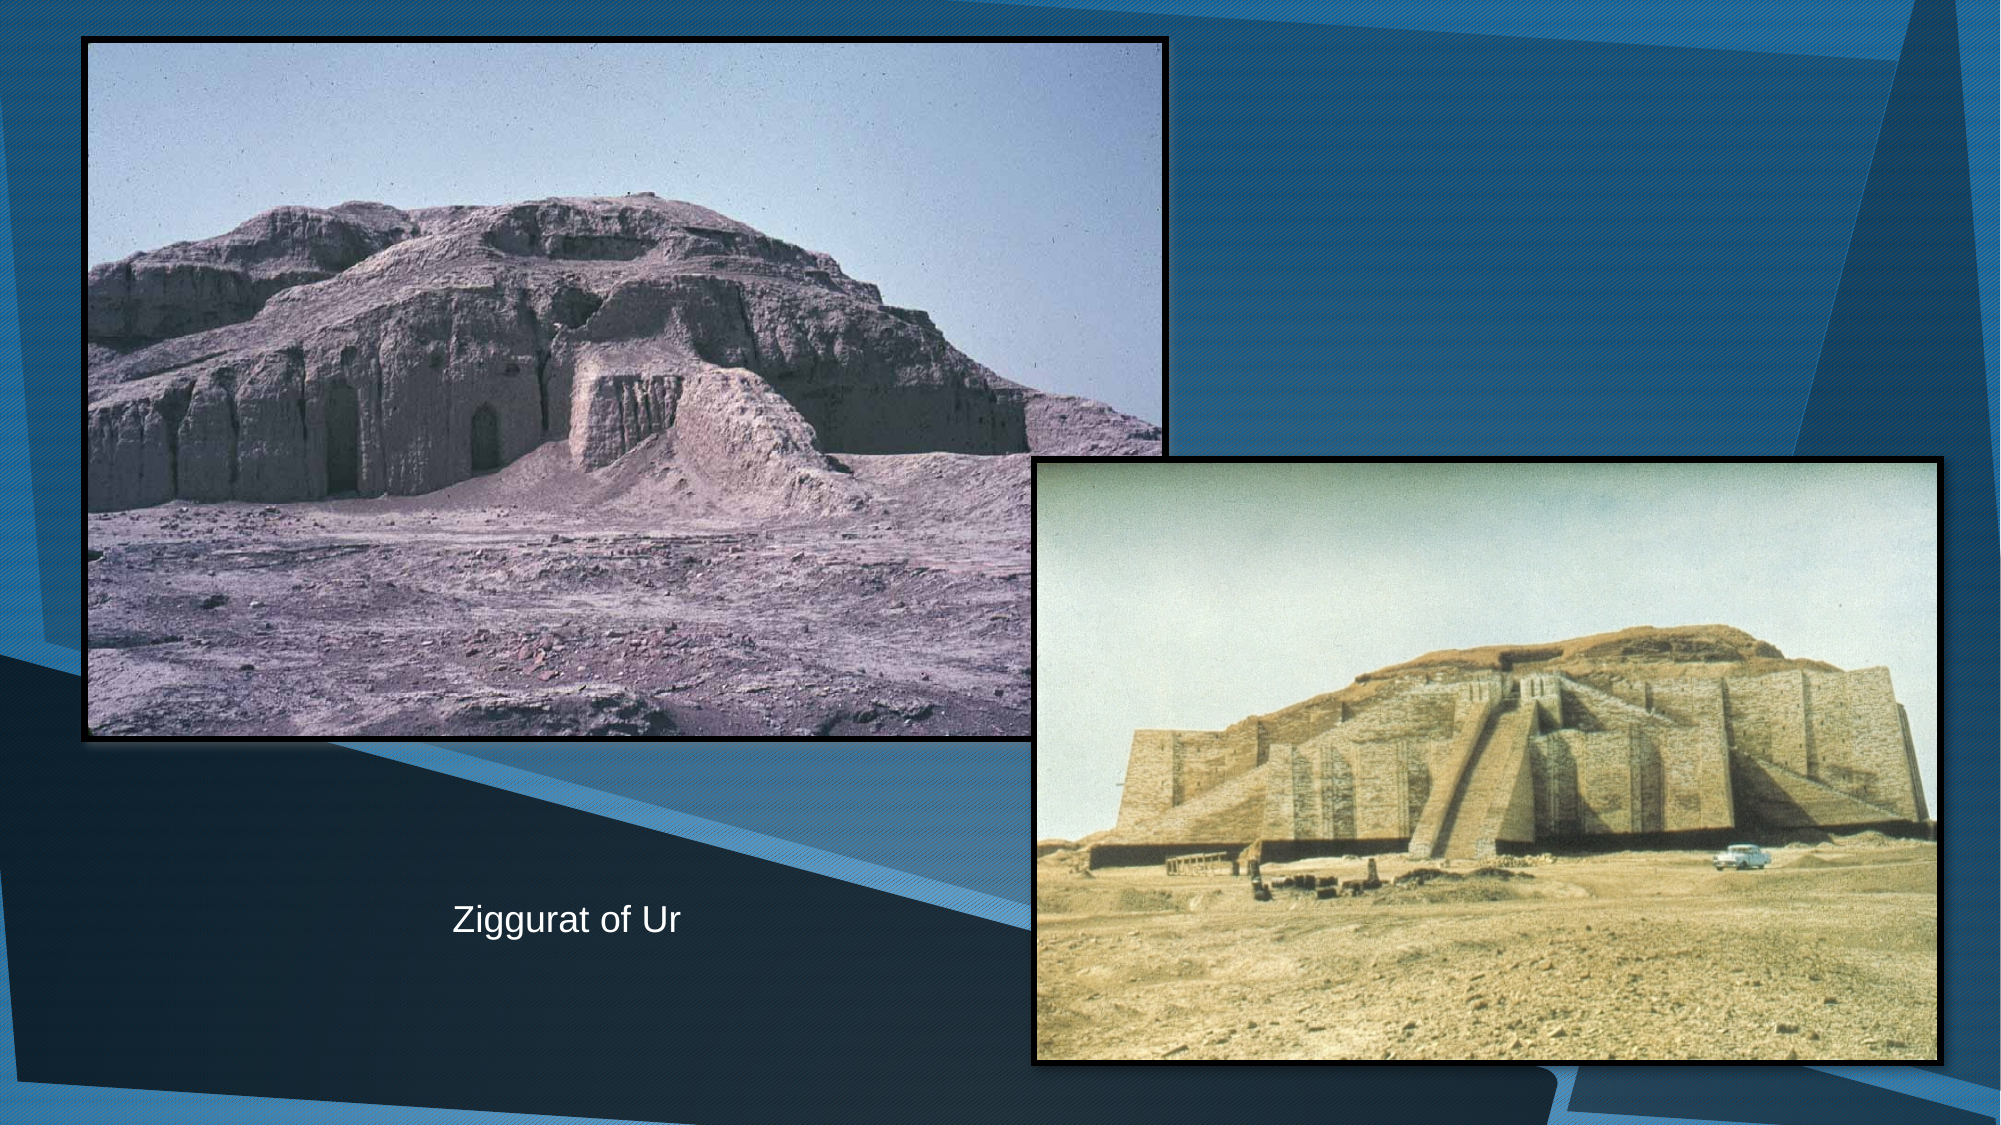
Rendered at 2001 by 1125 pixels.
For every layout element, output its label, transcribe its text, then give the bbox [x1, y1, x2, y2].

text_box Ziggurat of Ur [437, 887, 697, 948]
picture [86, 41, 1938, 1061]
